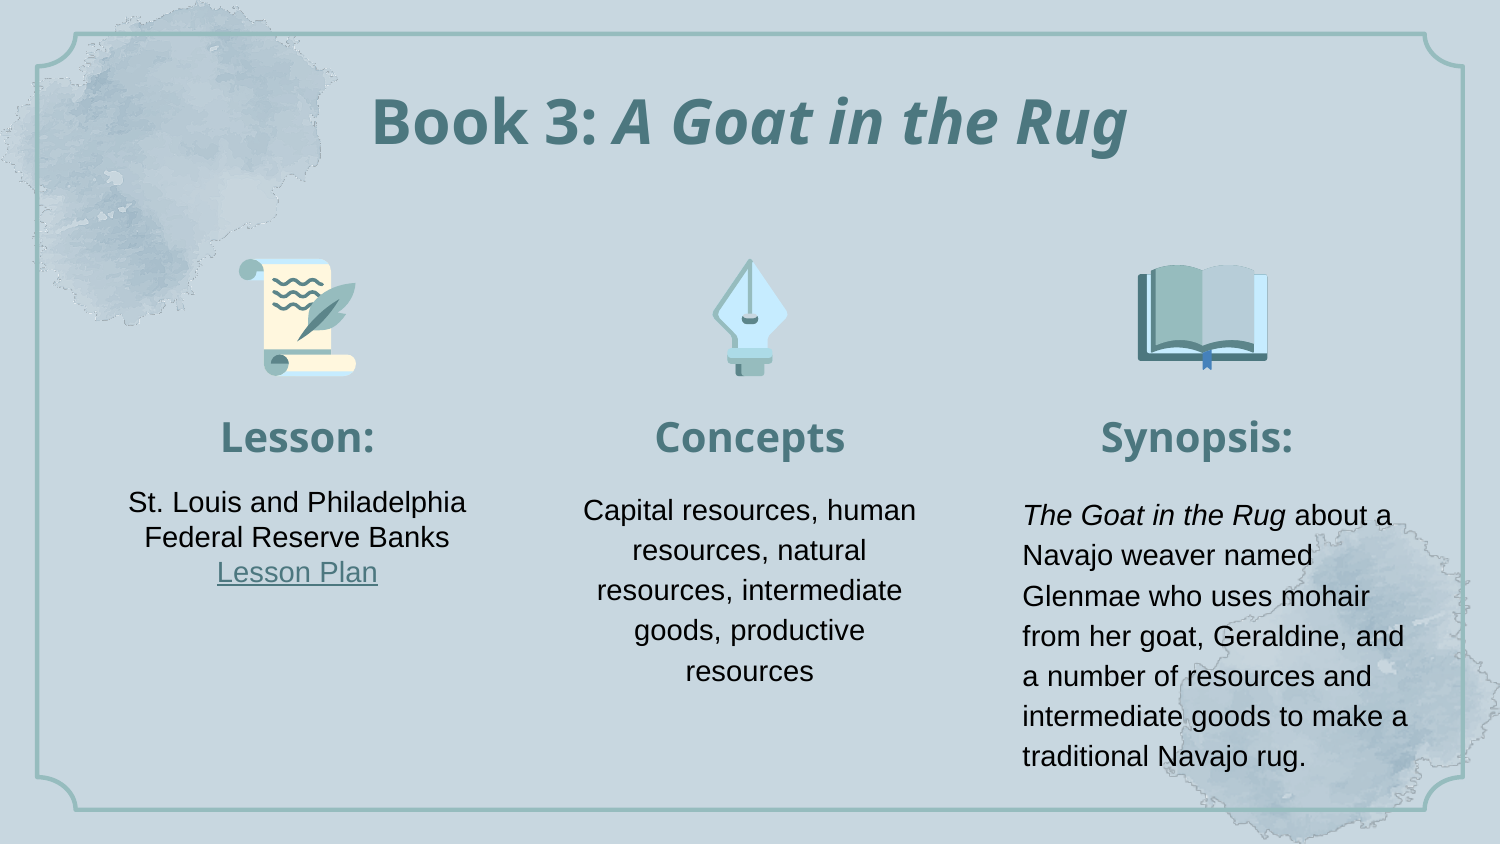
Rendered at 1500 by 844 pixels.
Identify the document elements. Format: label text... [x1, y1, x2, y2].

title Concepts [602, 405, 898, 466]
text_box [238, 258, 357, 377]
title Synopsis: [1054, 405, 1351, 466]
title Book 3: A Goat in the Rug [117, 89, 1383, 150]
title Lesson: [149, 405, 446, 466]
subtitle Capital resources, human resources, natural resources, intermediate goods, productive resources [555, 477, 945, 696]
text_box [711, 258, 789, 377]
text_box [1137, 264, 1268, 371]
subtitle St. Louis and Philadelphia Federal Reserve Banks Lesson Plan [102, 477, 493, 595]
subtitle The Goat in the Rug about a Navajo weaver named Glenmae who uses mohair from her goat, Geraldine, and a number of resources and intermediate goods to make a traditional Navajo rug. [1007, 477, 1437, 787]
